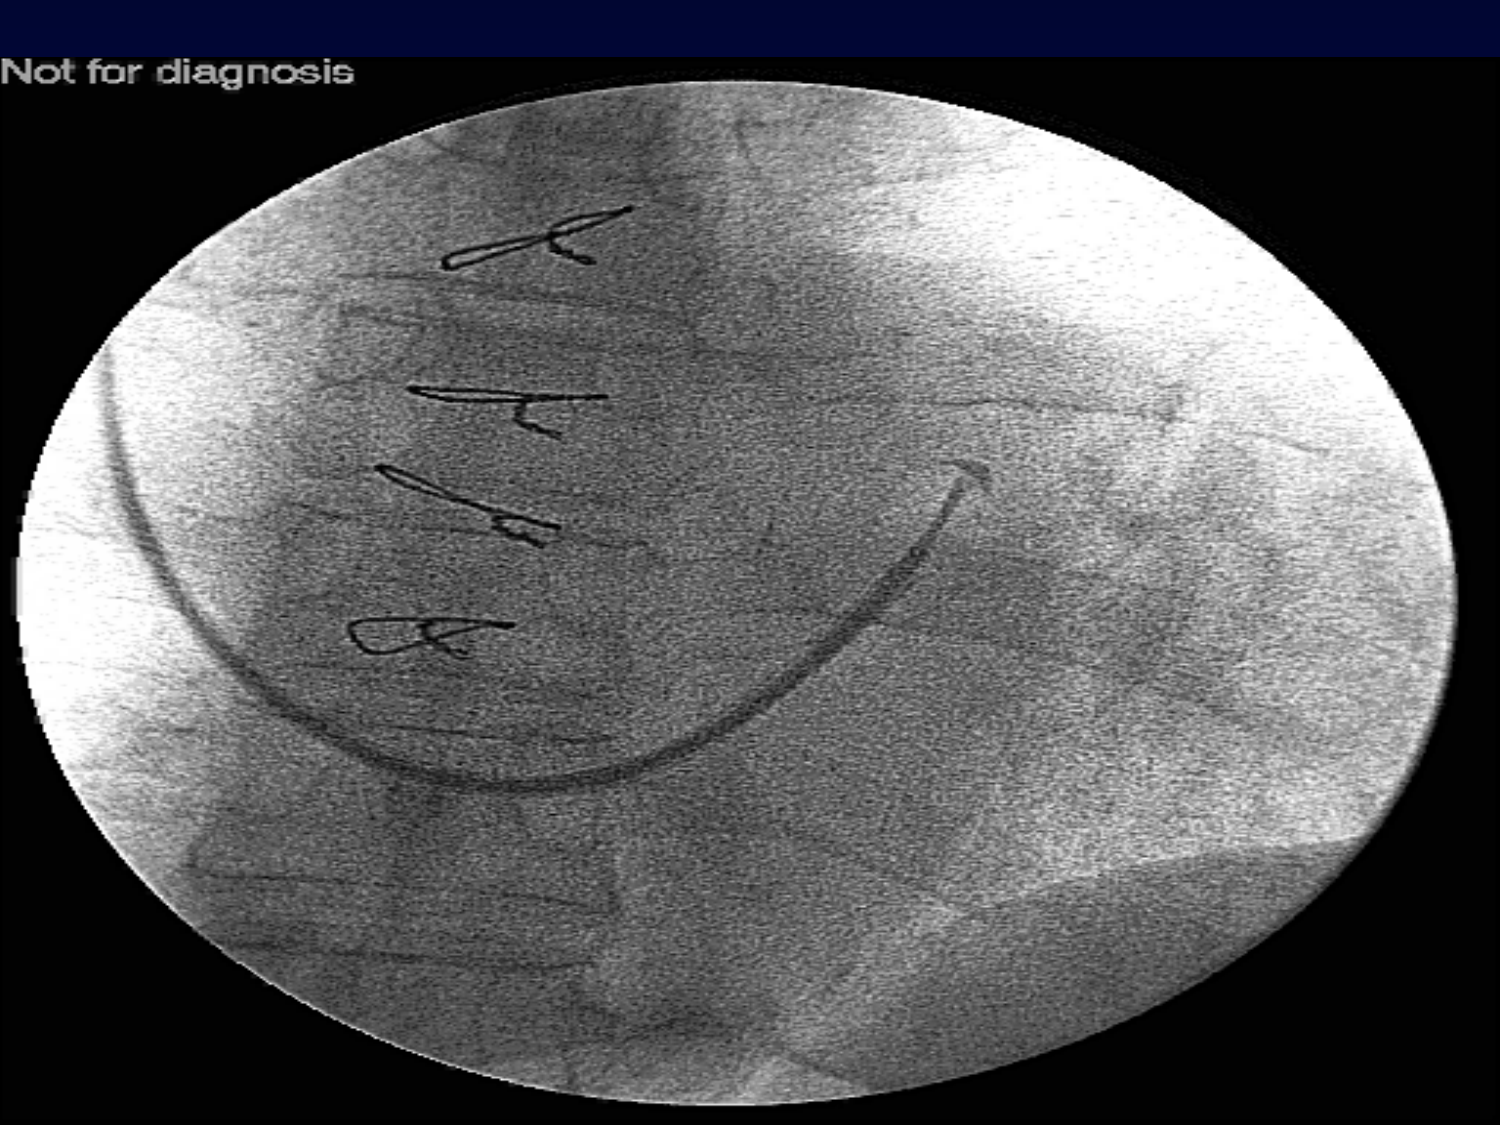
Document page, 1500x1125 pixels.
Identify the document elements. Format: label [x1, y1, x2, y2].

text_box [0, 56, 1500, 1125]
